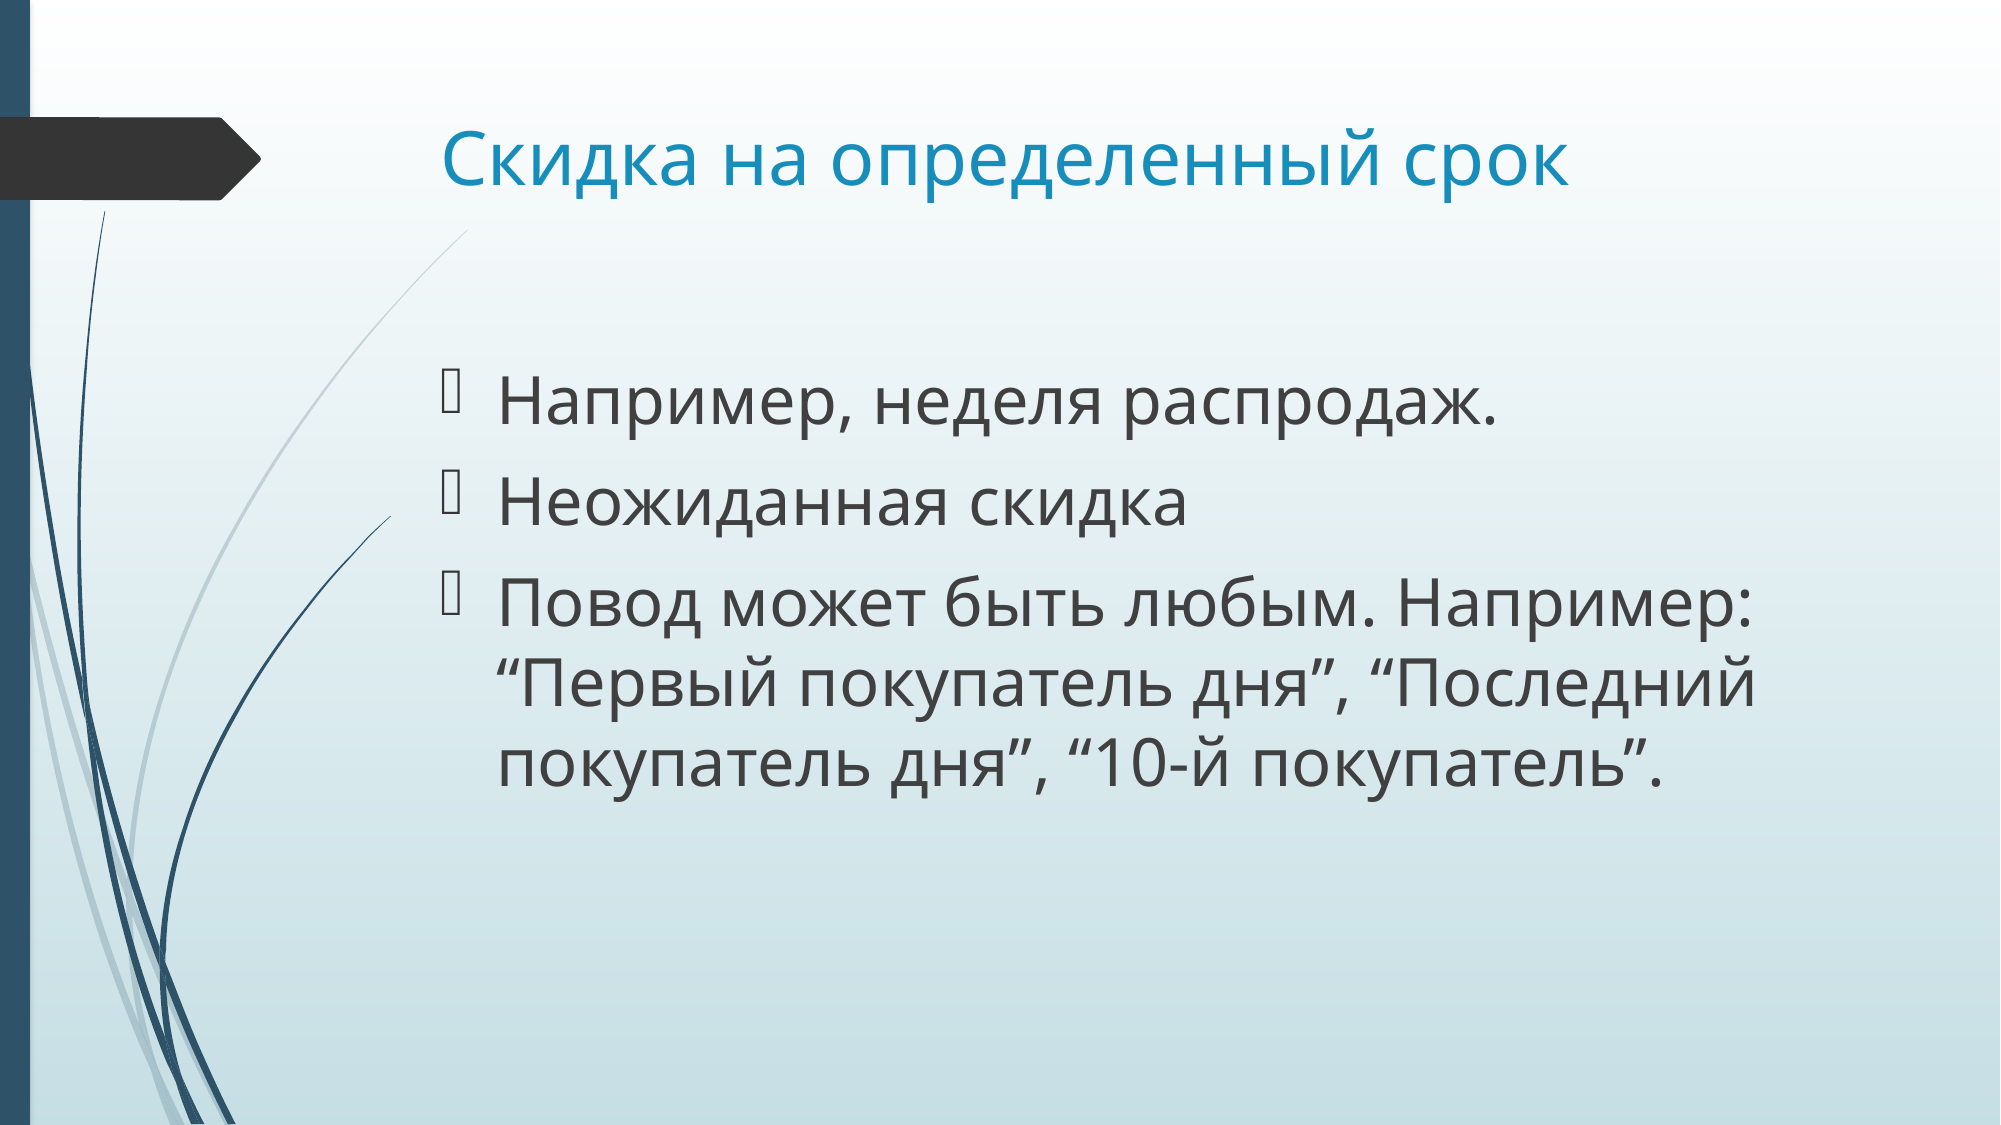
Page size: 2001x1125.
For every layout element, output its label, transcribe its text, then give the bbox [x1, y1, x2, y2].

title Скидка на определенный срок [425, 102, 1888, 313]
list Например, неделя распродаж. Неожиданная скидка Повод может быть любым. Например: “Первый покупатель дня”, “Последний покупатель дня”, “10-й покупатель”. [424, 350, 1888, 970]
